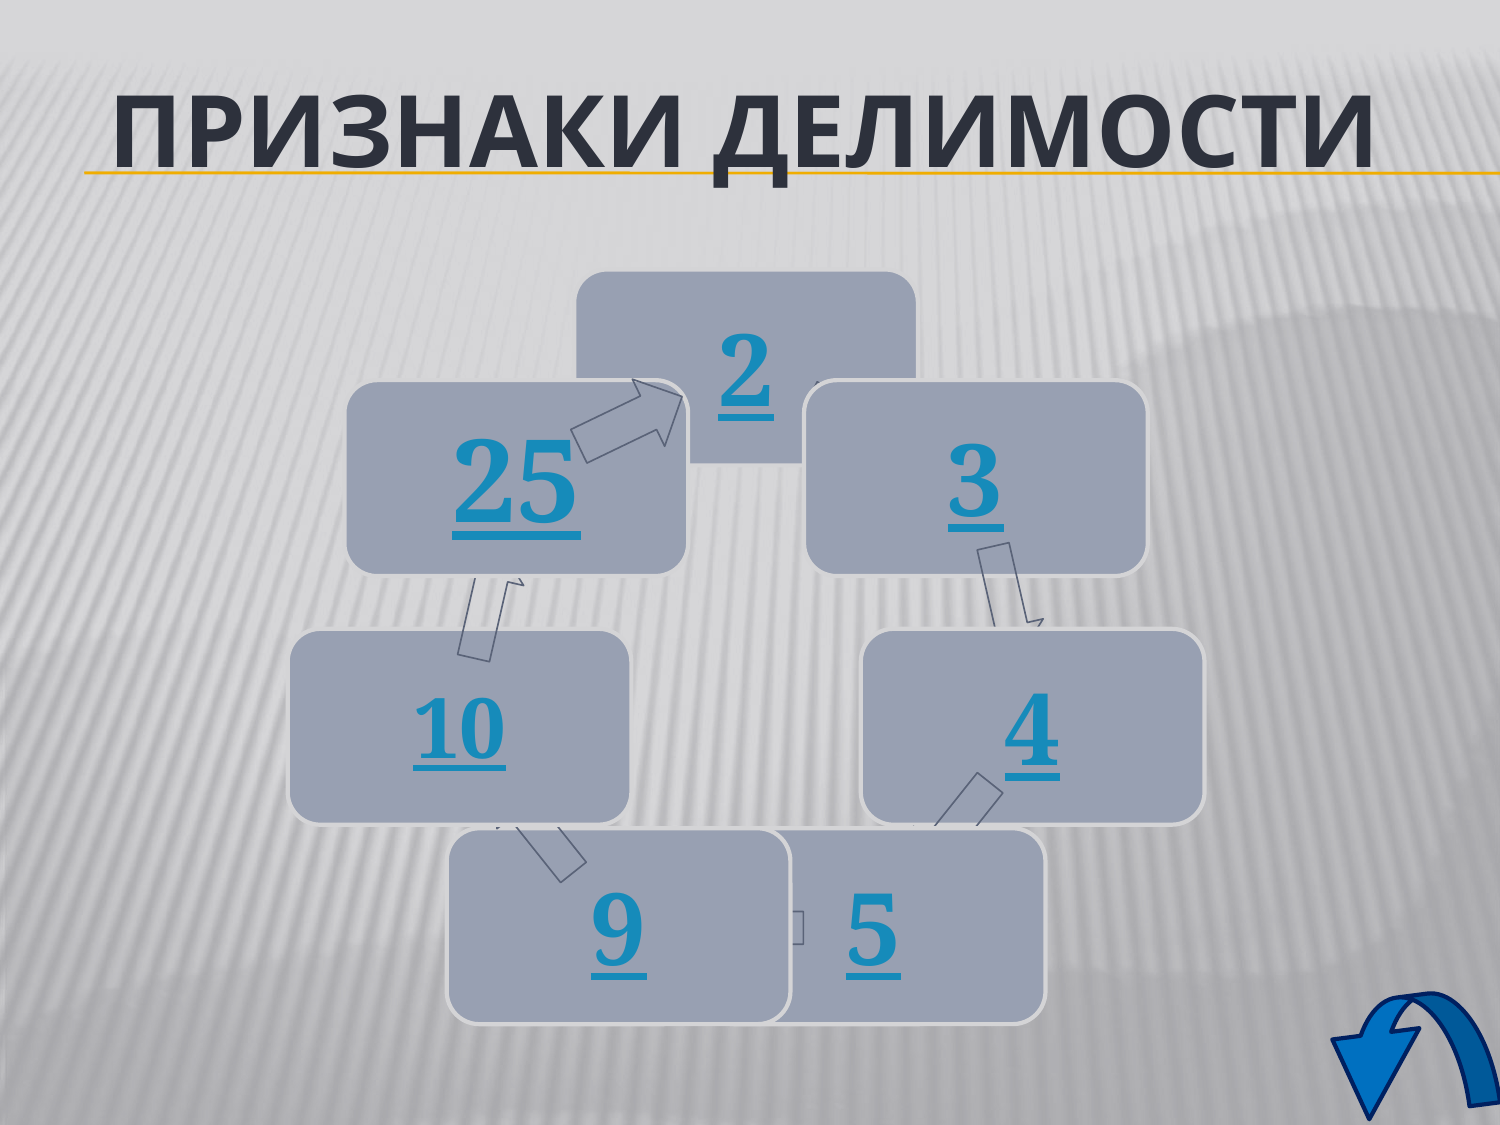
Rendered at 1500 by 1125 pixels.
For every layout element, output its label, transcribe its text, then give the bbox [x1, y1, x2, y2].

text_box [1443, 993, 1500, 1109]
title ПРИЗНАКИ ДЕЛИМОСТИ [93, 58, 1500, 197]
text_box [58, 269, 1434, 1054]
text_box [1344, 1071, 1399, 1122]
